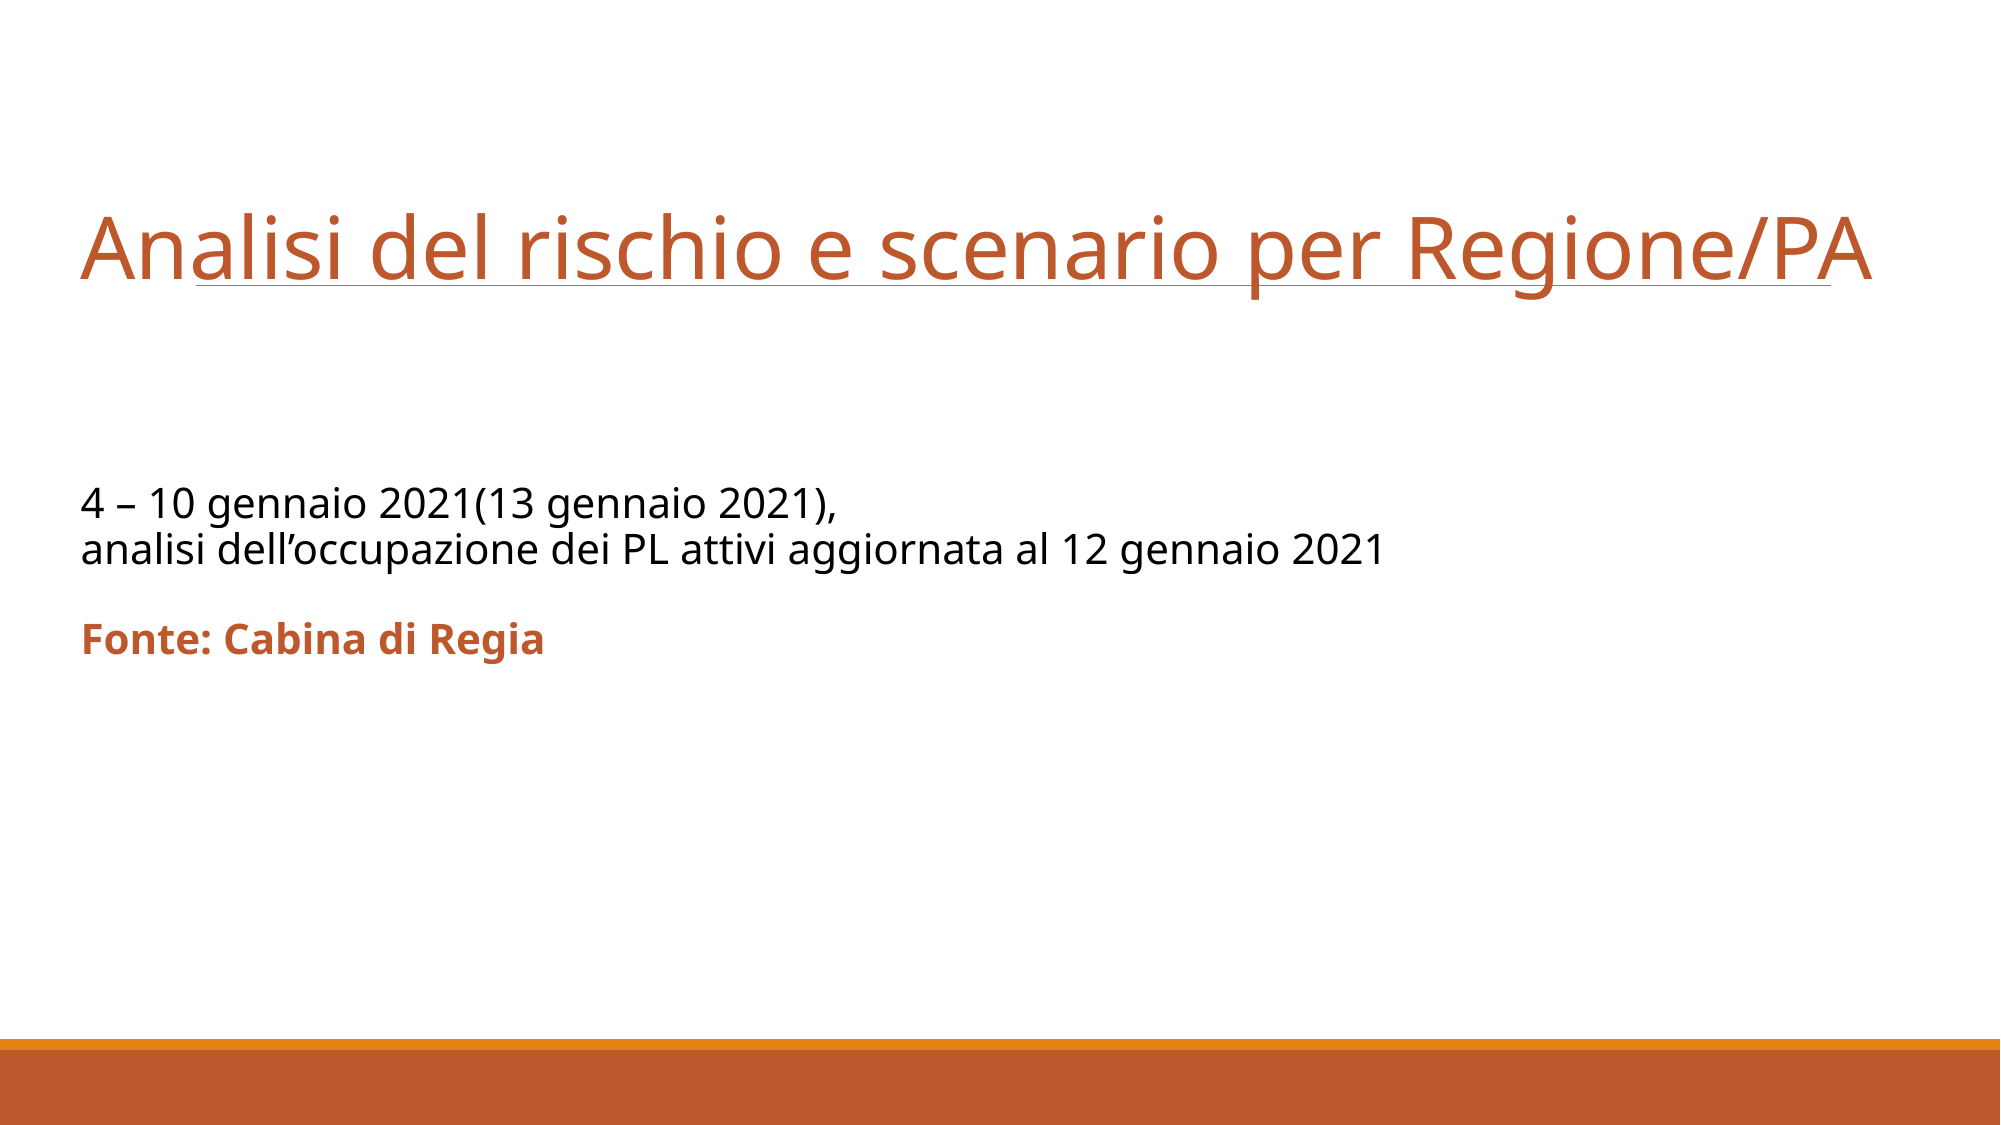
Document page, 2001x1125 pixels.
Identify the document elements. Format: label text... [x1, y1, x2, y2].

text_box Analisi del rischio e scenario per Regione/PA 4 – 10 gennaio 2021(13 gennaio 2021), analisi dell’occupazione dei PL attivi aggiornata al 12 gennaio 2021 Fonte: Cabina di Regia [65, 197, 2000, 686]
